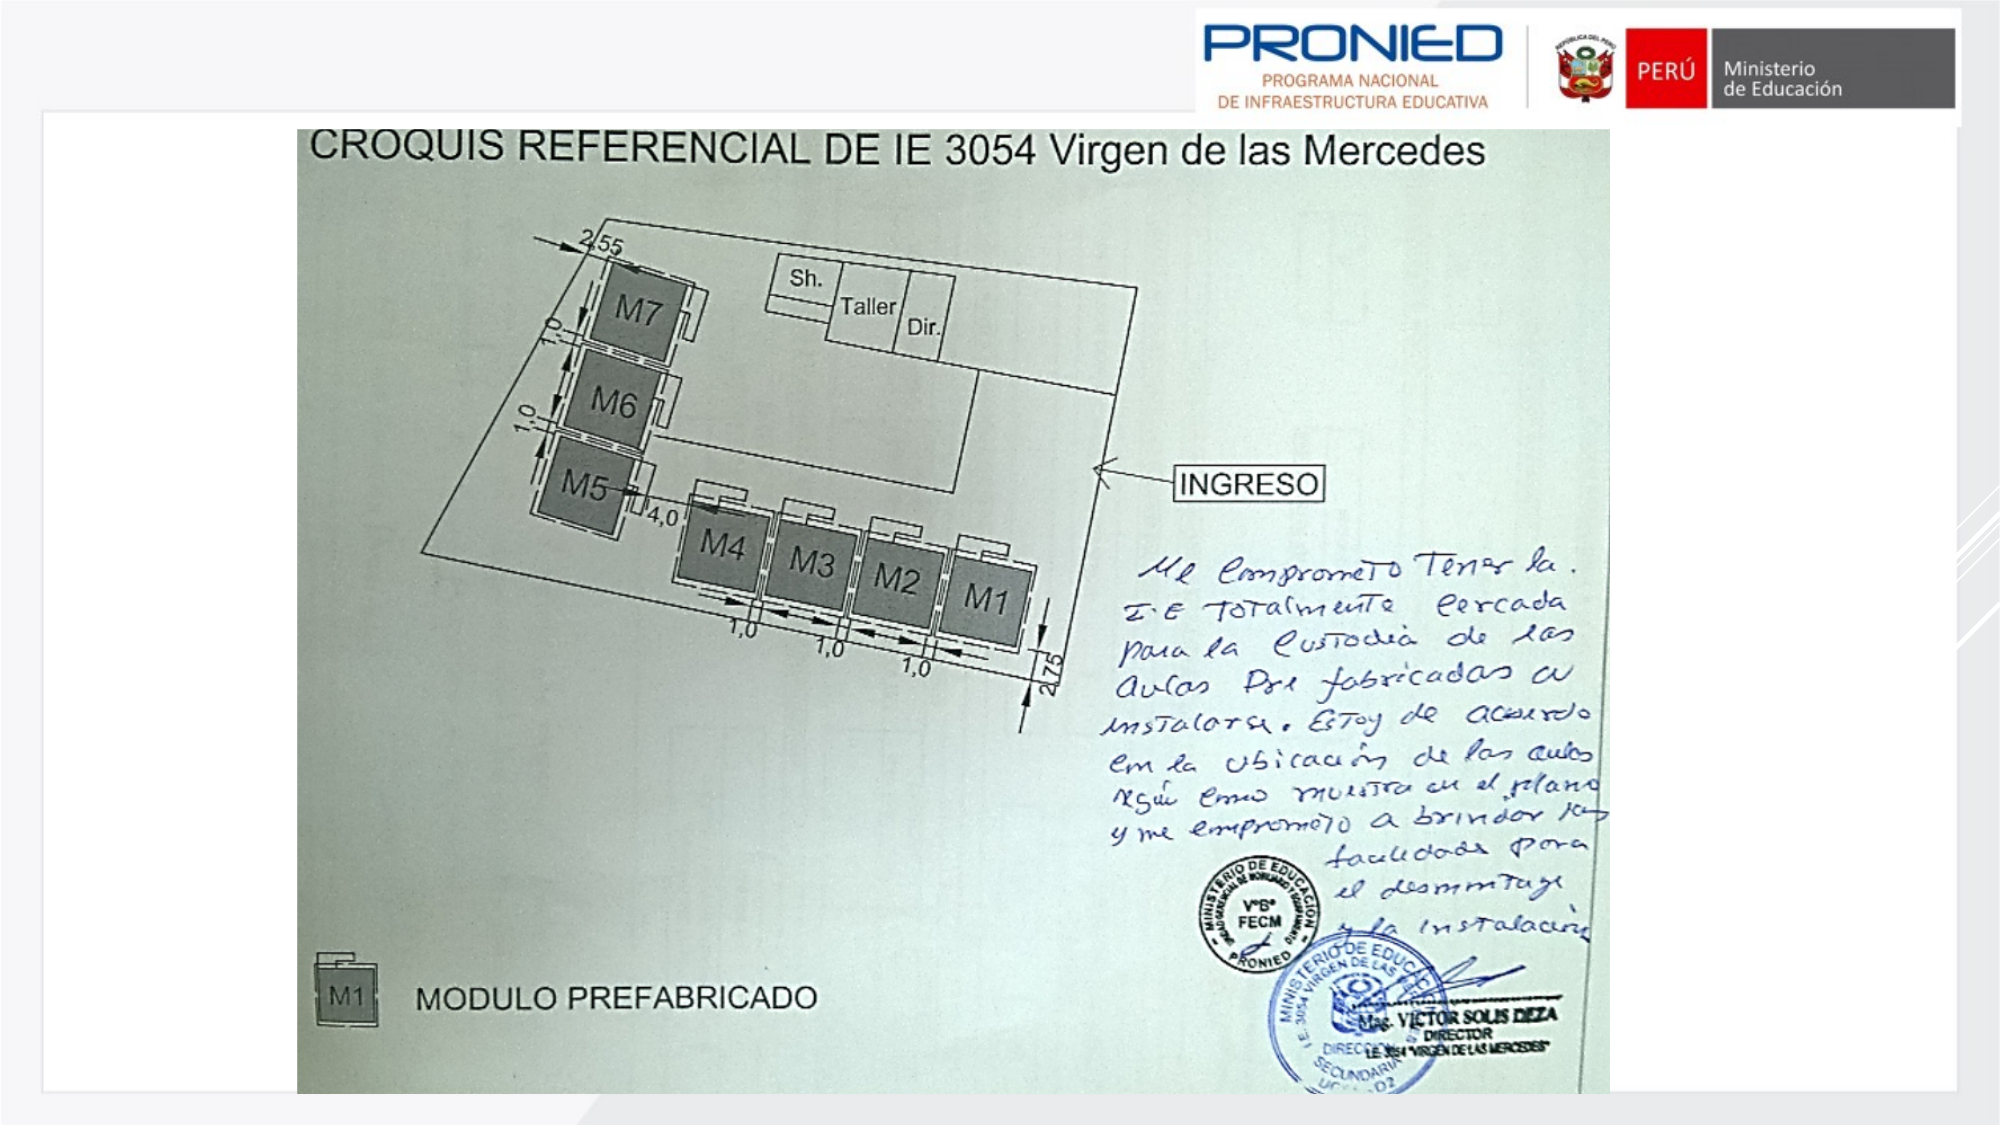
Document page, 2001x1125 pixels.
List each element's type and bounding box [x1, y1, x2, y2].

picture [0, 0, 2001, 1125]
list [112, 112, 1513, 706]
